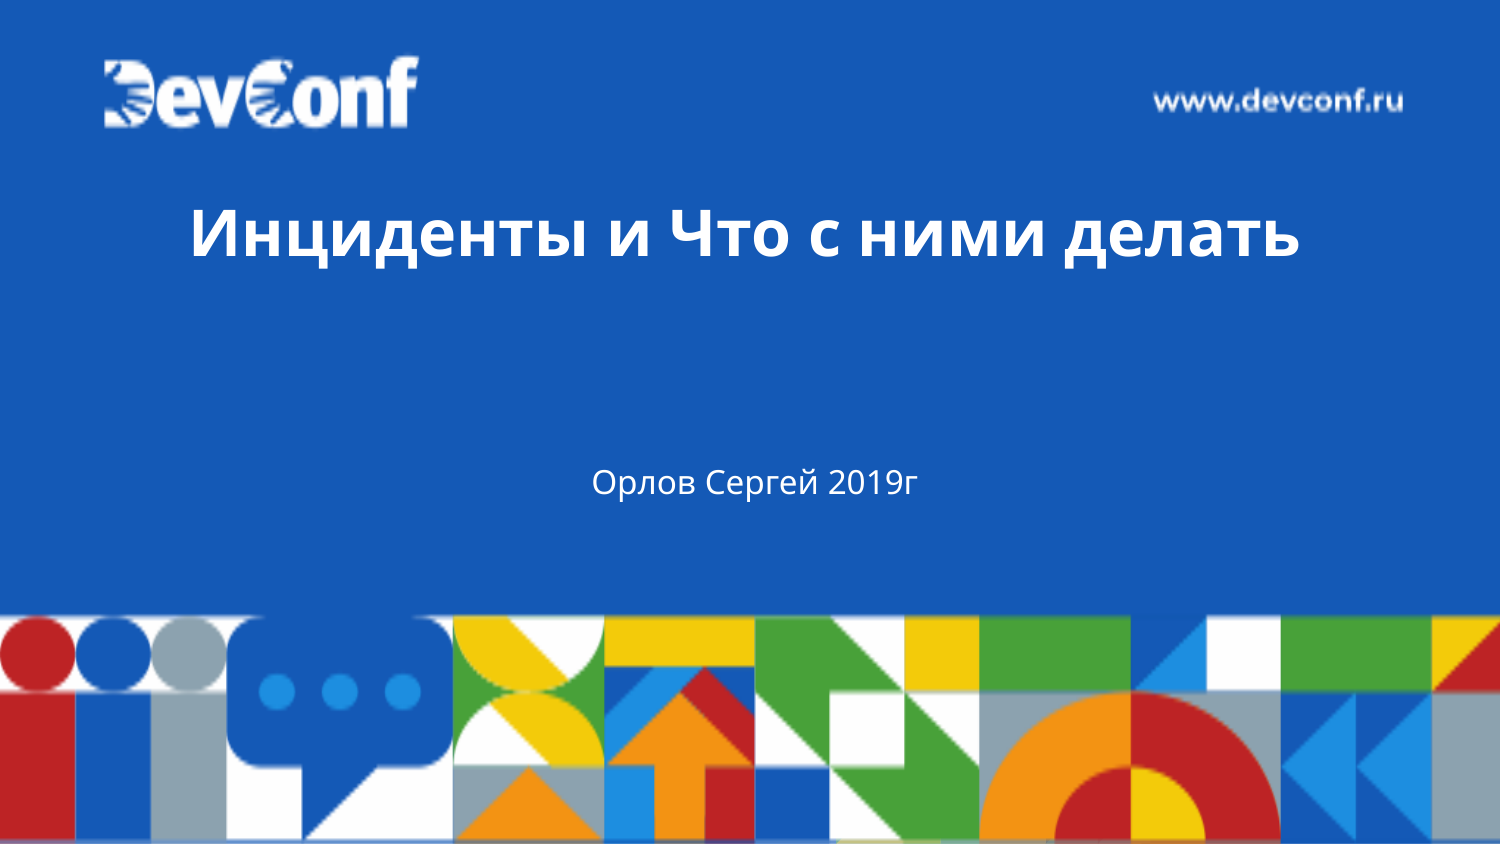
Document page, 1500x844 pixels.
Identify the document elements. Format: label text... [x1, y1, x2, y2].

subtitle Орлов Сергей 2019г [104, 453, 1406, 569]
title Инциденты и Что с ними делать [104, 174, 1406, 422]
picture [0, 0, 1500, 844]
